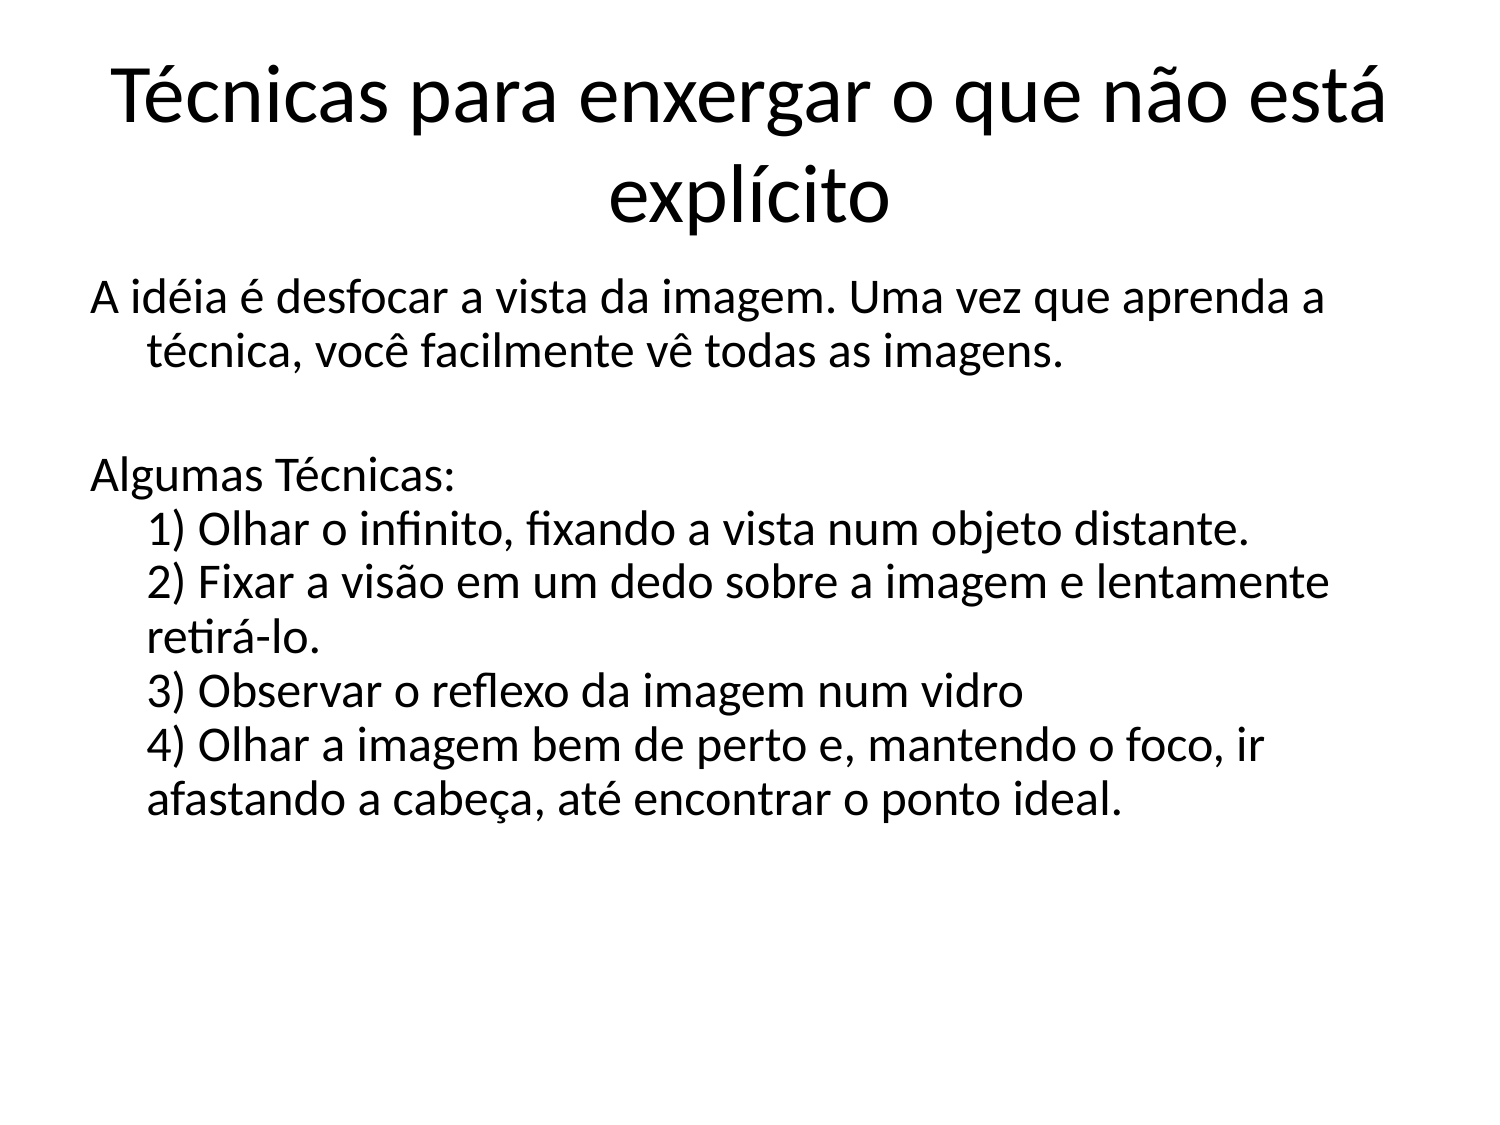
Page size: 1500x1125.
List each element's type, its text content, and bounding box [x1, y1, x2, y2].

list A idéia é desfocar a vista da imagem. Uma vez que aprenda a técnica, você facilmente vê todas as imagens. Algumas Técnicas: 1) Olhar o infinito, fixando a vista num objeto distante. 2) Fixar a visão em um dedo sobre a imagem e lentamente retirá-lo. 3) Observar o reflexo da imagem num vidro 4) Olhar a imagem bem de perto e, mantendo o foco, ir afastando a cabeça, até encontrar o ponto ideal. [74, 262, 1426, 1006]
title Técnicas para enxergar o que não está explícito [74, 44, 1426, 233]
